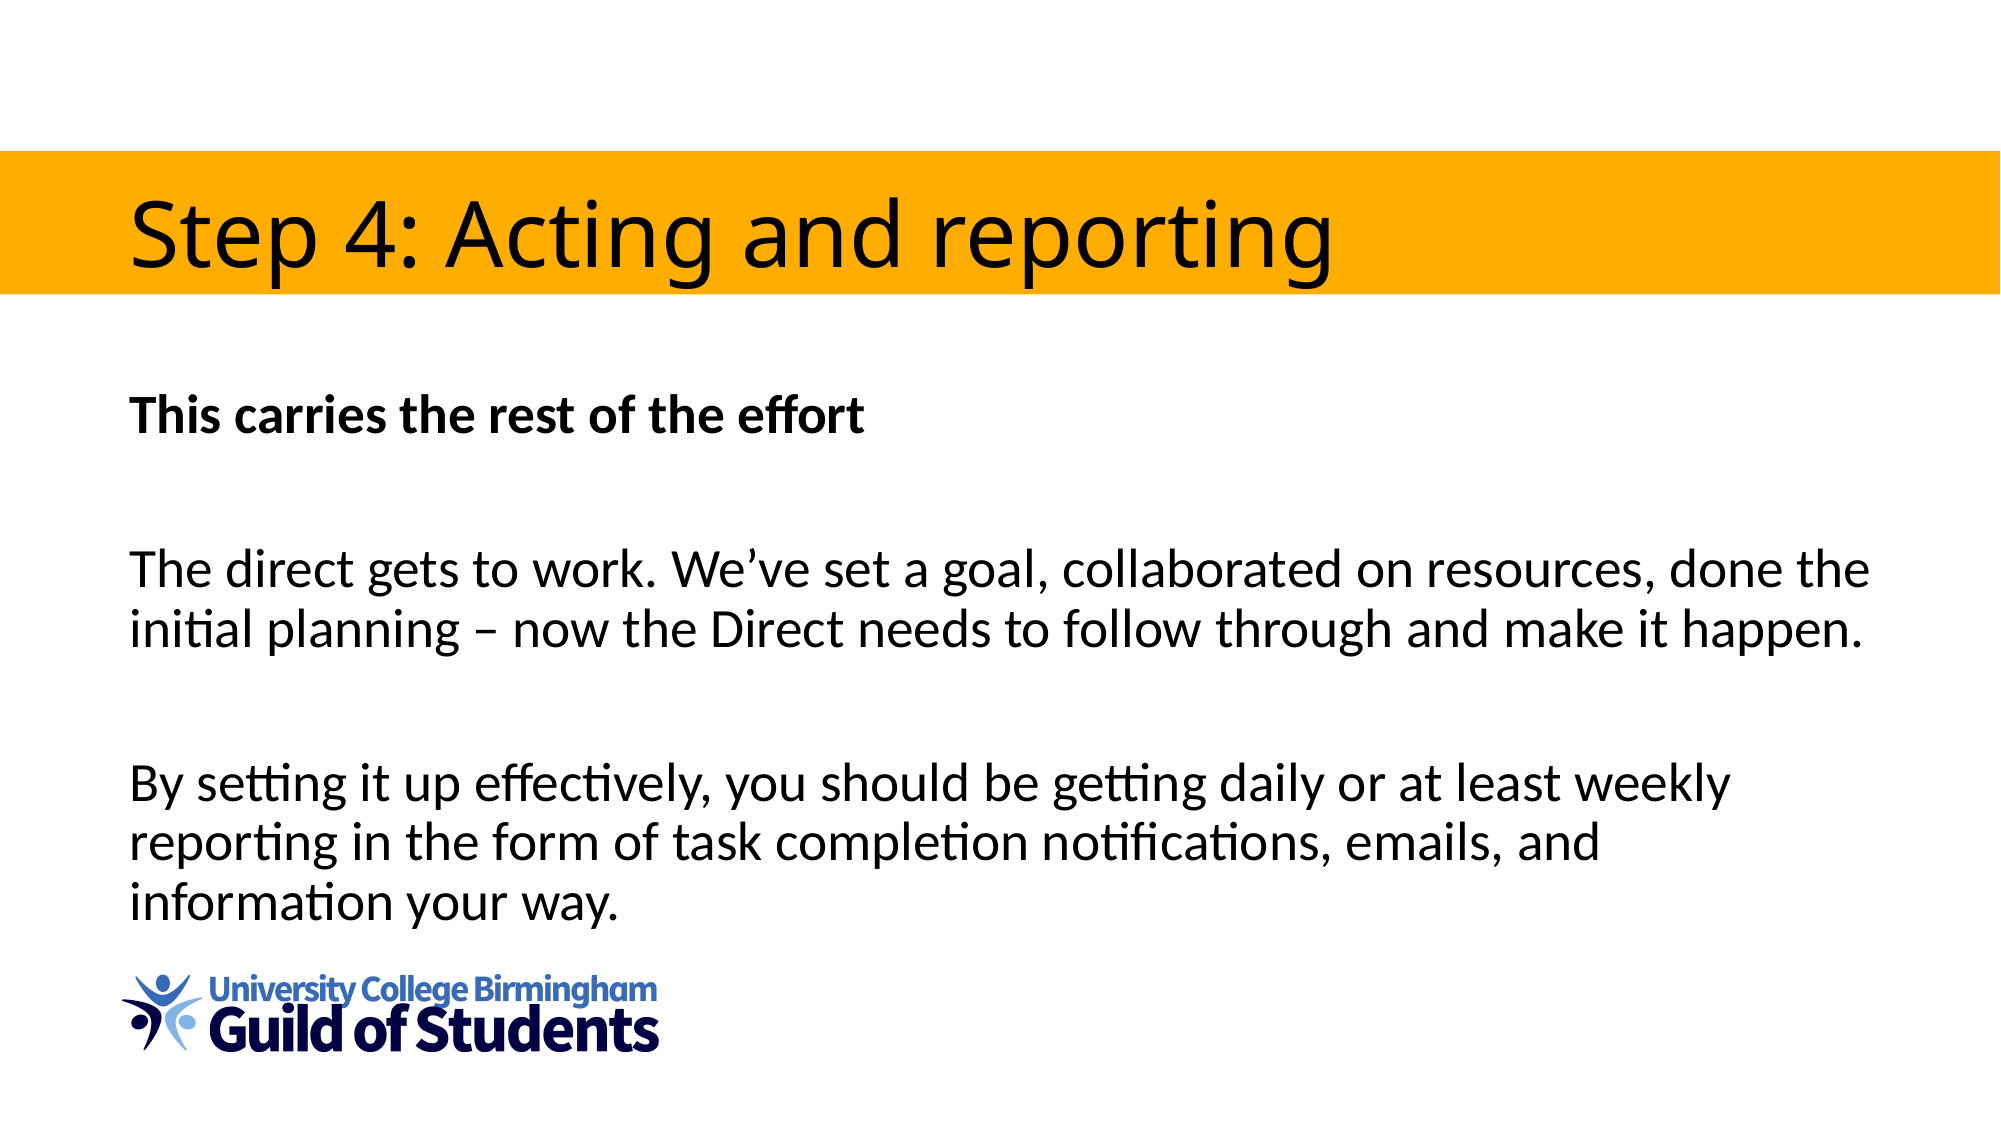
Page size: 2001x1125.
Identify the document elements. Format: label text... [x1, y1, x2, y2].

title Step 4: Acting and reporting [114, 126, 1893, 295]
subtitle This carries the rest of the effort The direct gets to work. We’ve set a goal, collaborated on resources, done the initial planning – now the Direct needs to follow through and make it happen. By setting it up effectively, you should be getting daily or at least weekly reporting in the form of task completion notifications, emails, and information your way. [114, 378, 1893, 947]
text_box [0, 150, 114, 295]
picture [114, 968, 666, 1058]
text_box [1893, 150, 2000, 295]
